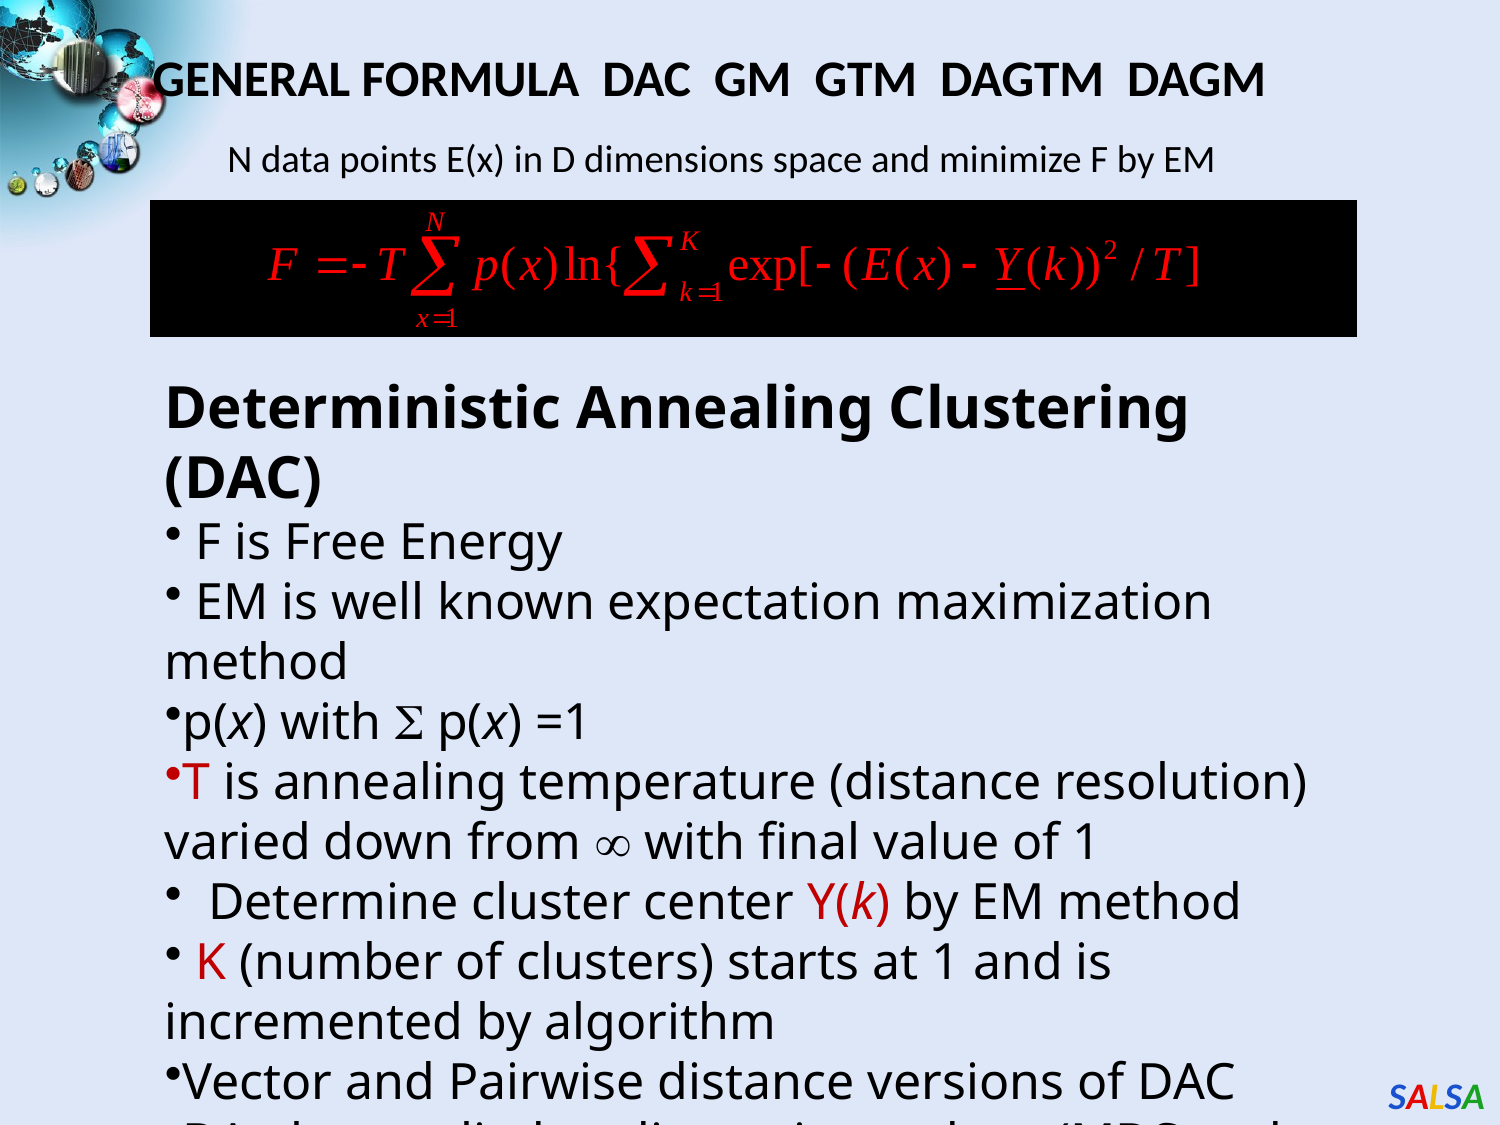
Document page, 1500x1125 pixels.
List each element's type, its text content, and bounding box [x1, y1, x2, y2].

list N data points E(x) in D dimensions space and minimize F by EM [212, 125, 1263, 188]
picture [0, 0, 263, 253]
title General Formula DAC GM GTM DAGTM DAGM [137, 37, 1325, 127]
text_box Deterministic Annealing Clustering (DAC) F is Free Energy EM is well known expectation maximization method p(x) with  p(x) =1 T is annealing temperature (distance resolution) varied down from  with final value of 1 Determine cluster center Y(k) by EM method K (number of clusters) starts at 1 and is incremented by algorithm Vector and Pairwise distance versions of DAC DA also applied to dimension reduce (MDS and GTM) [149, 362, 1363, 1125]
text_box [149, 199, 1358, 338]
